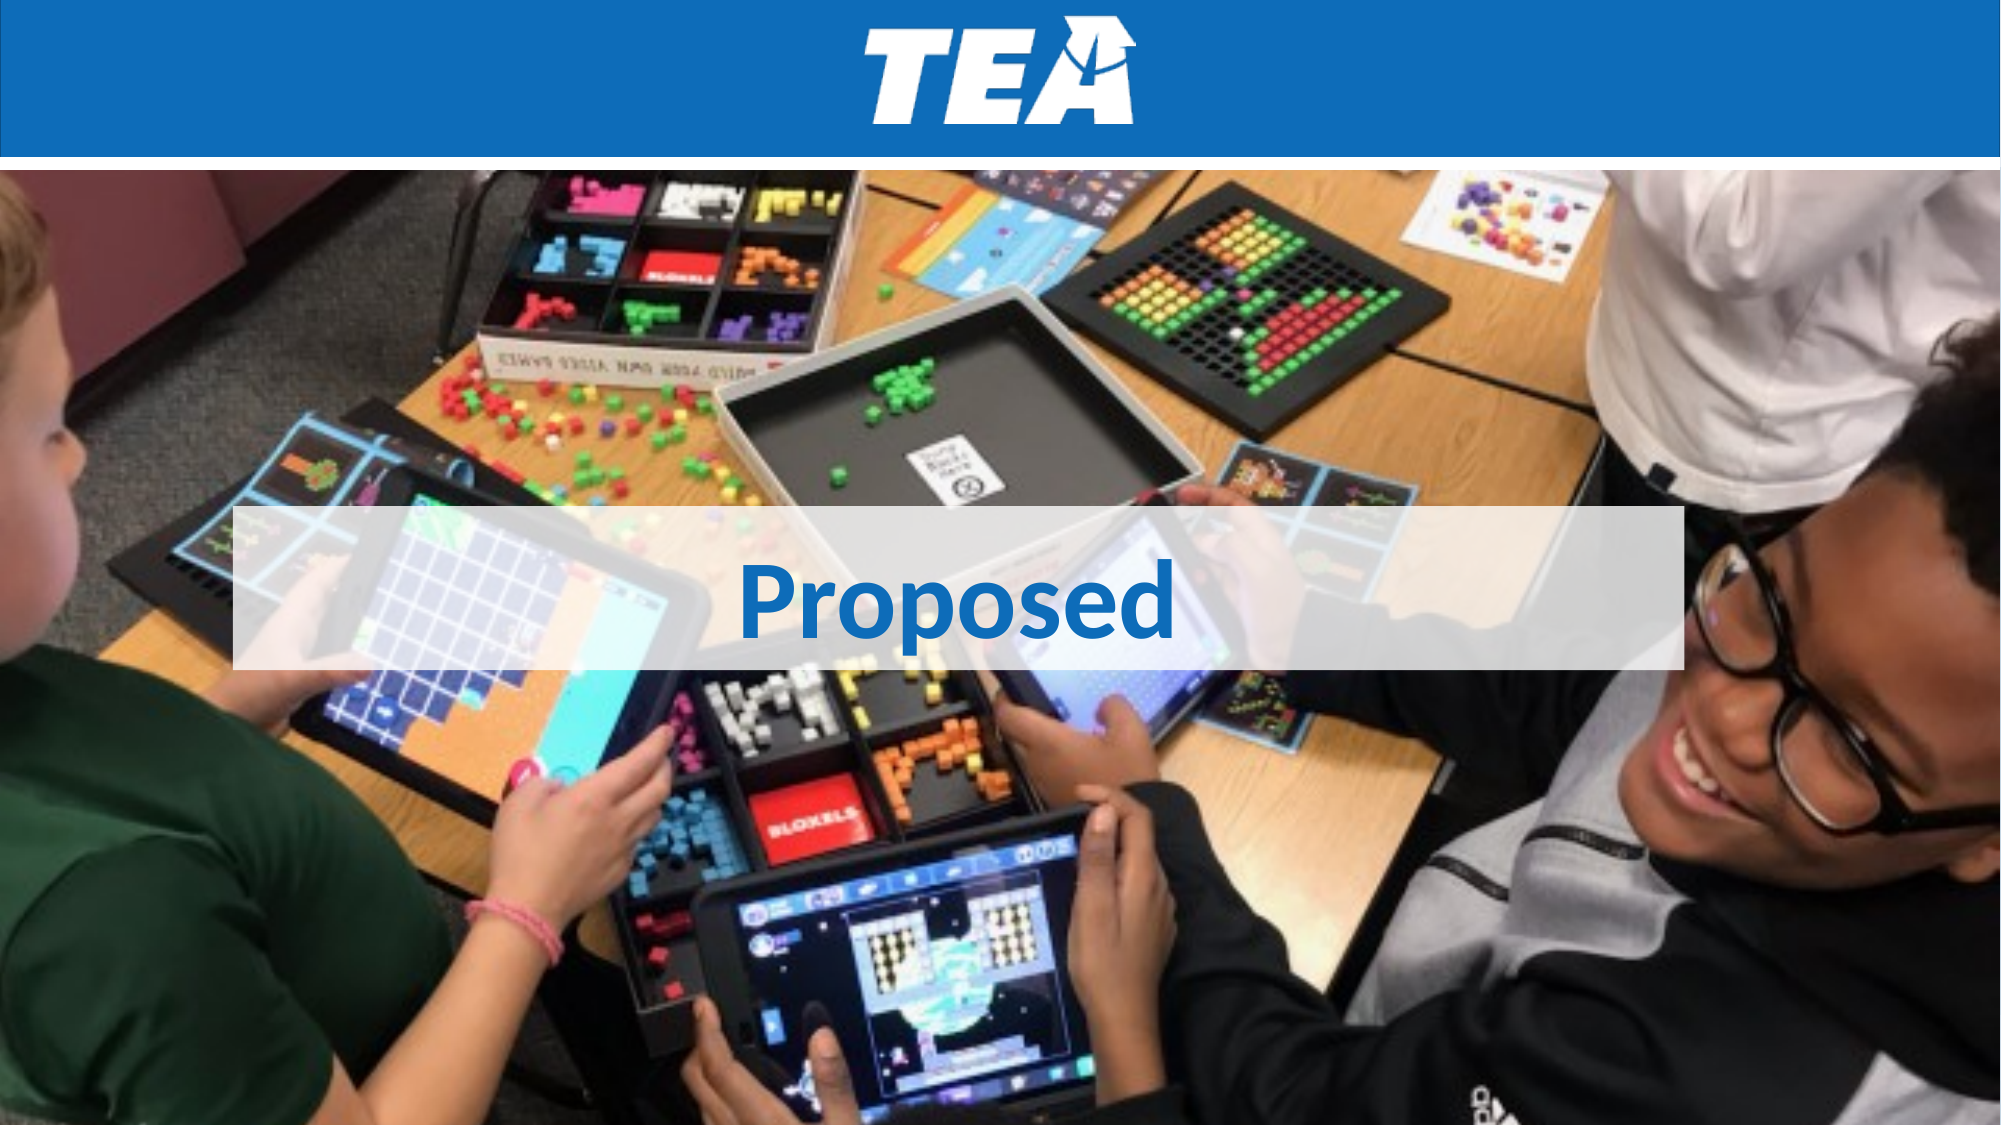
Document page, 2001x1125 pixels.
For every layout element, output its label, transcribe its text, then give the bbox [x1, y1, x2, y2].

picture [863, 14, 1136, 124]
title Proposed [232, 506, 1685, 671]
picture [0, 170, 2000, 1125]
